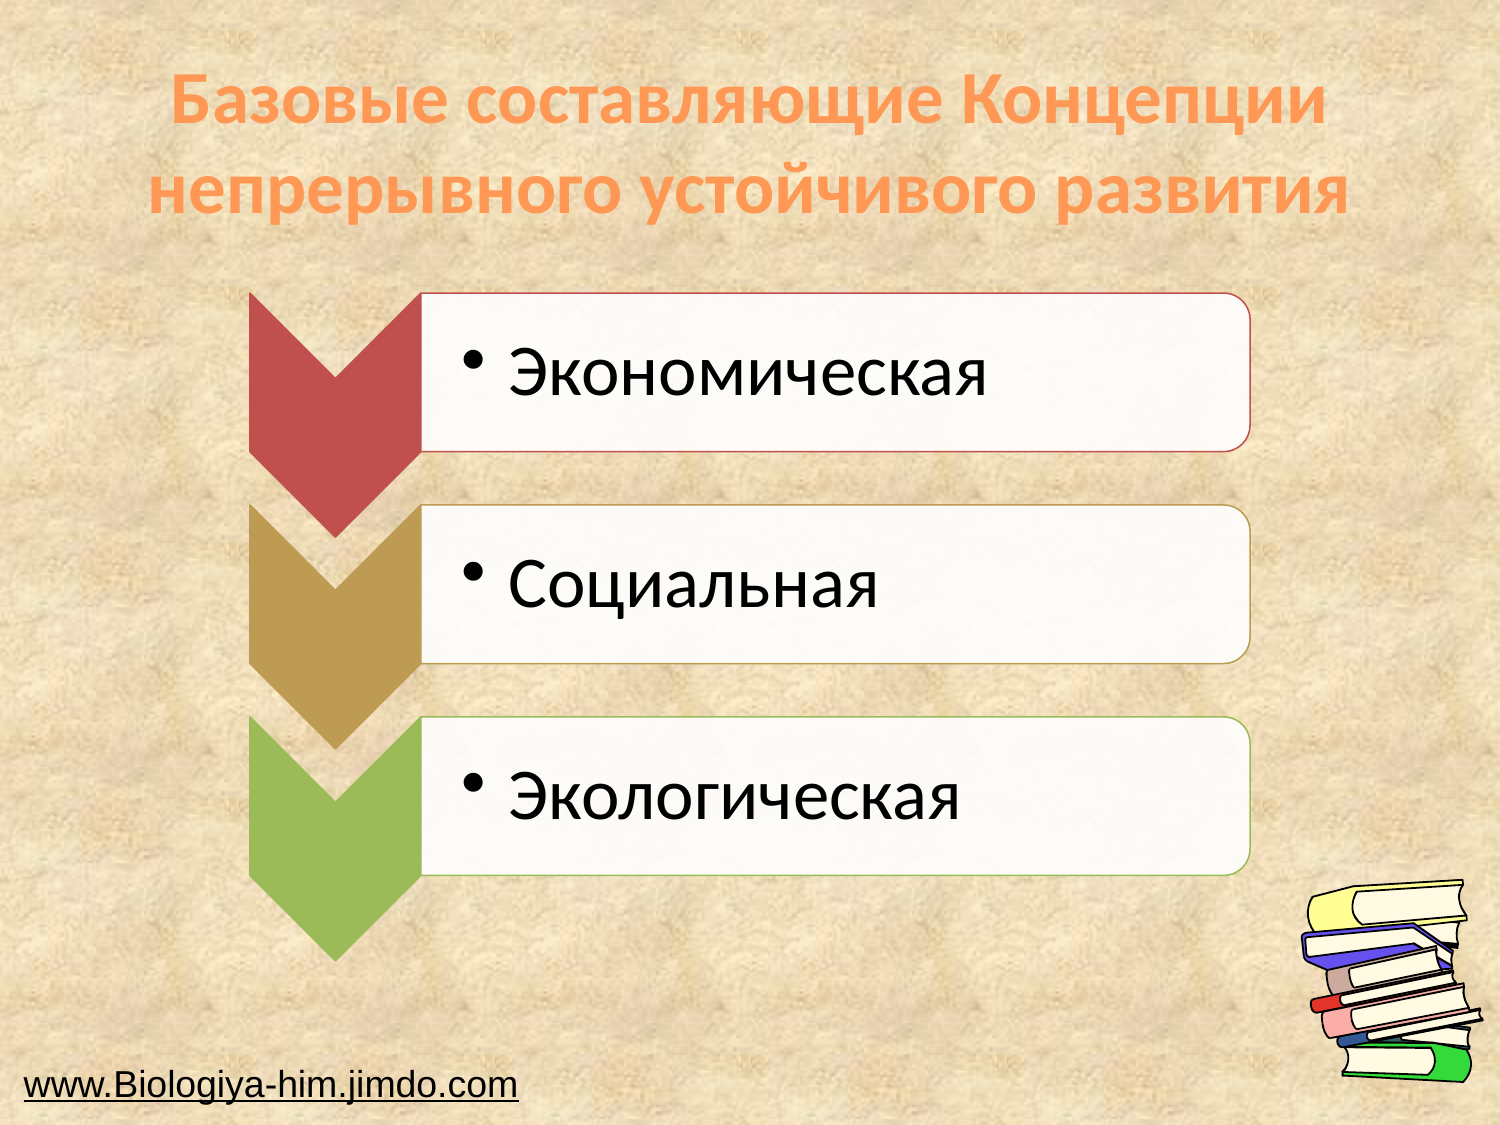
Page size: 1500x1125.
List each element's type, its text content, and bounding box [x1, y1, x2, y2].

title Базовые составляющие Концепции непрерывного устойчивого развития [75, 45, 1425, 233]
picture [0, 0, 1500, 1125]
text_box www.Biologiya-him.jimdo.com [8, 1052, 544, 1113]
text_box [249, 292, 1251, 962]
